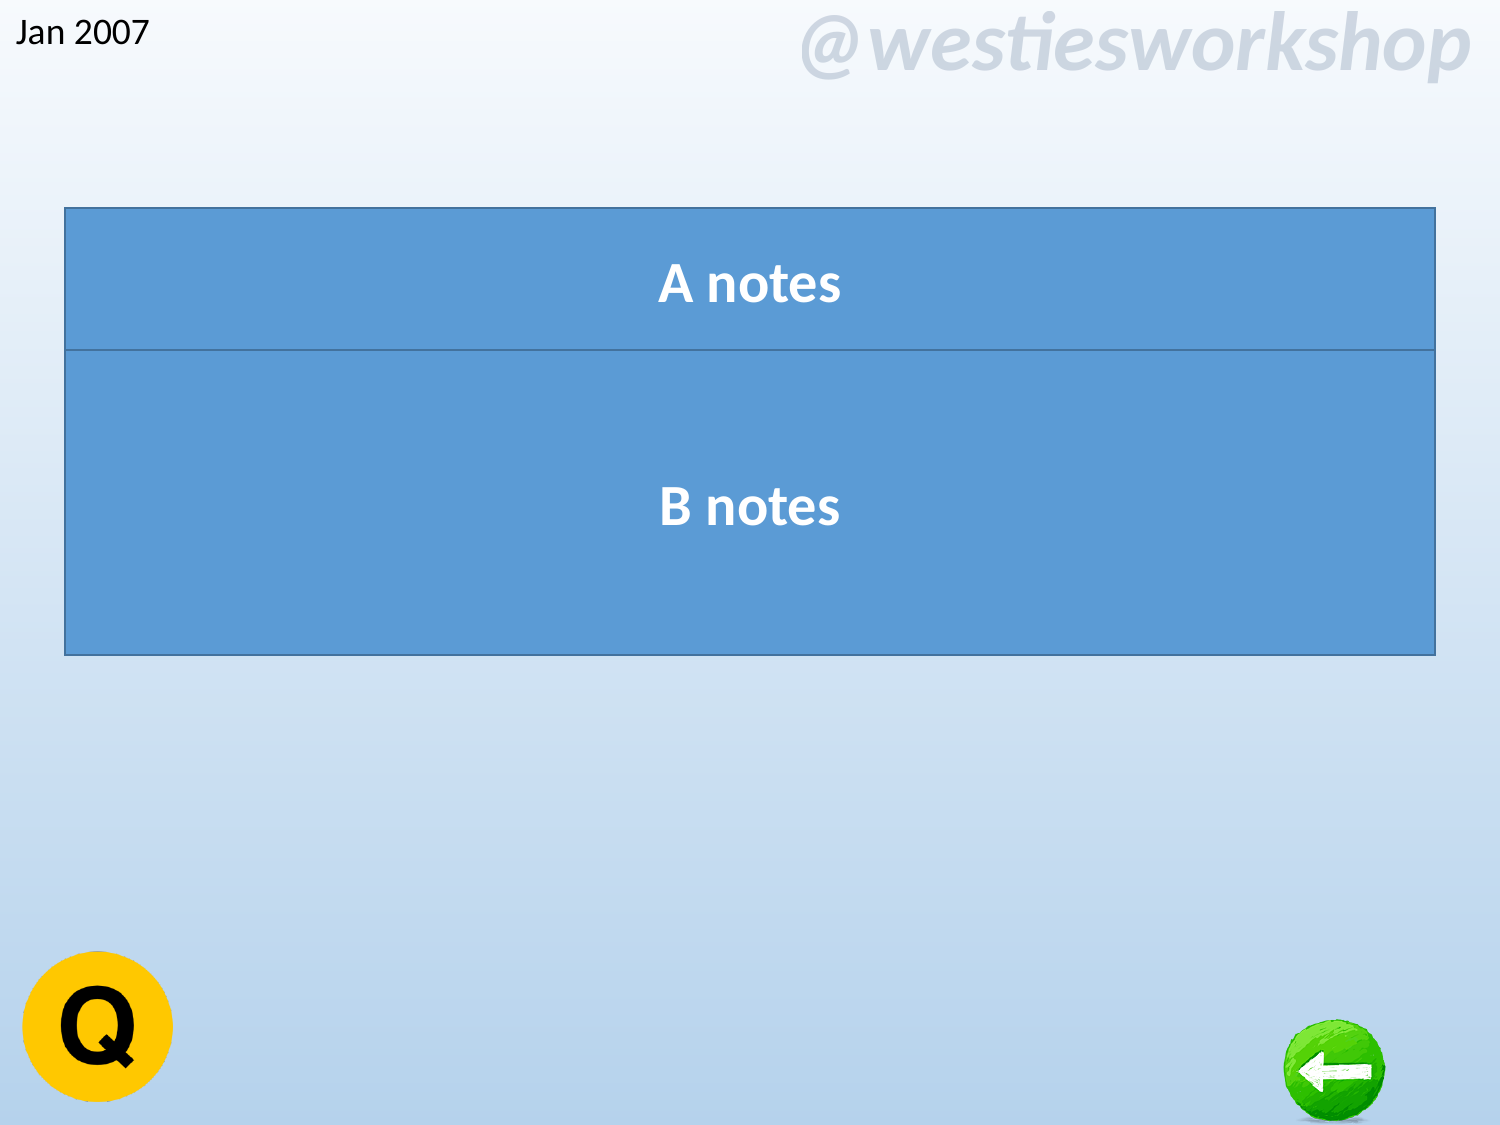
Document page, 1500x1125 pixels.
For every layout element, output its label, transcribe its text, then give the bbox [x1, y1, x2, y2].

text_box Jan 2007 [1, 0, 165, 60]
picture [0, 928, 197, 1125]
picture [64, 208, 1436, 651]
picture [1281, 1019, 1387, 1125]
text_box B notes [64, 651, 1436, 656]
